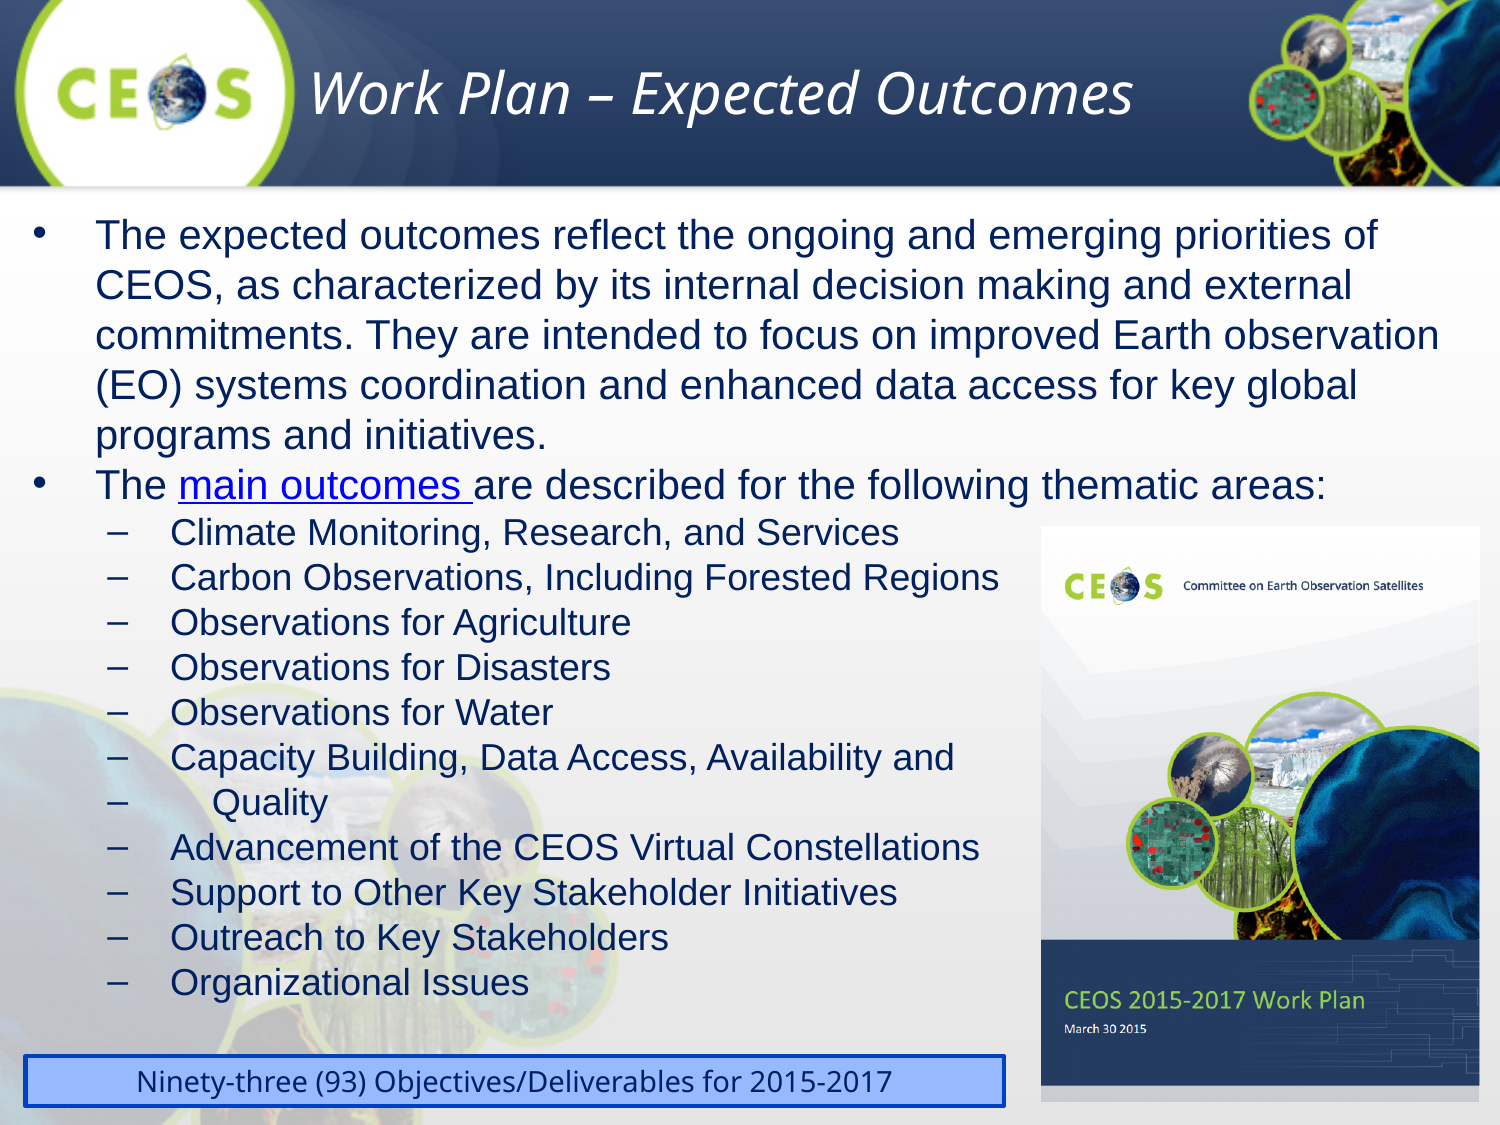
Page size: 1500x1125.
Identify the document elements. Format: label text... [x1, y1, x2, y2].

text_box Ninety-three (93) Objectives/Deliverables for 2015-2017 [23, 1054, 1006, 1108]
text_box Work Plan – Expected Outcomes [308, 56, 1284, 140]
text_box The expected outcomes reflect the ongoing and emerging priorities of CEOS, as characterized by its internal decision making and external commitments. They are intended to focus on improved Earth observation (EO) systems coordination and enhanced data access for key global programs and initiatives. The main outcomes are described for the following thematic areas: Climate Monitoring, Research, and Services Carbon Observations, Including Forested Regions Observations for Agriculture Observations for Disasters Observations for Water Capacity Building, Data Access, Availability and Quality Advancement of the CEOS Virtual Constellations Support to Other Key Stakeholder Initiatives Outreach to Key Stakeholders Organizational Issues [24, 200, 1454, 1010]
picture [0, 0, 1500, 1125]
